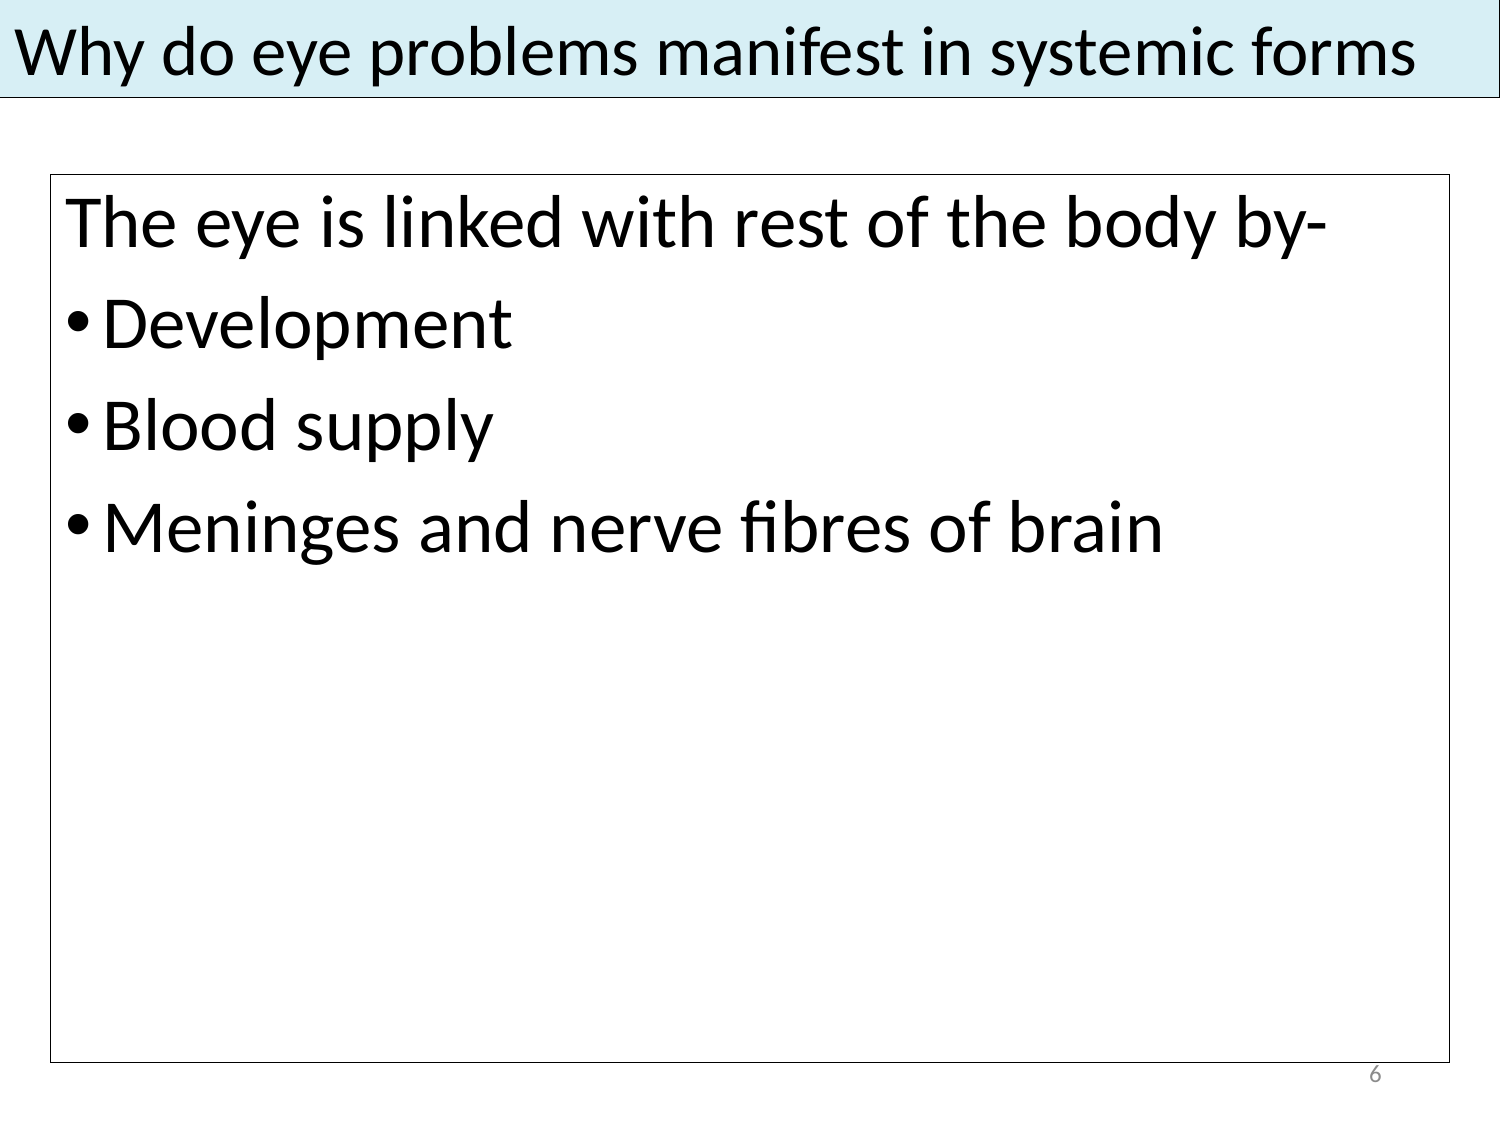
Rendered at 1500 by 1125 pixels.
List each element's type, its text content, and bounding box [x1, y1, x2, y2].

text_box Why do eye problems manifest in systemic forms [0, 0, 1500, 98]
list The eye is linked with rest of the body by- Development Blood supply Meninges and nerve fibres of brain [50, 174, 1450, 1063]
slide_number 6 [1059, 1042, 1397, 1103]
